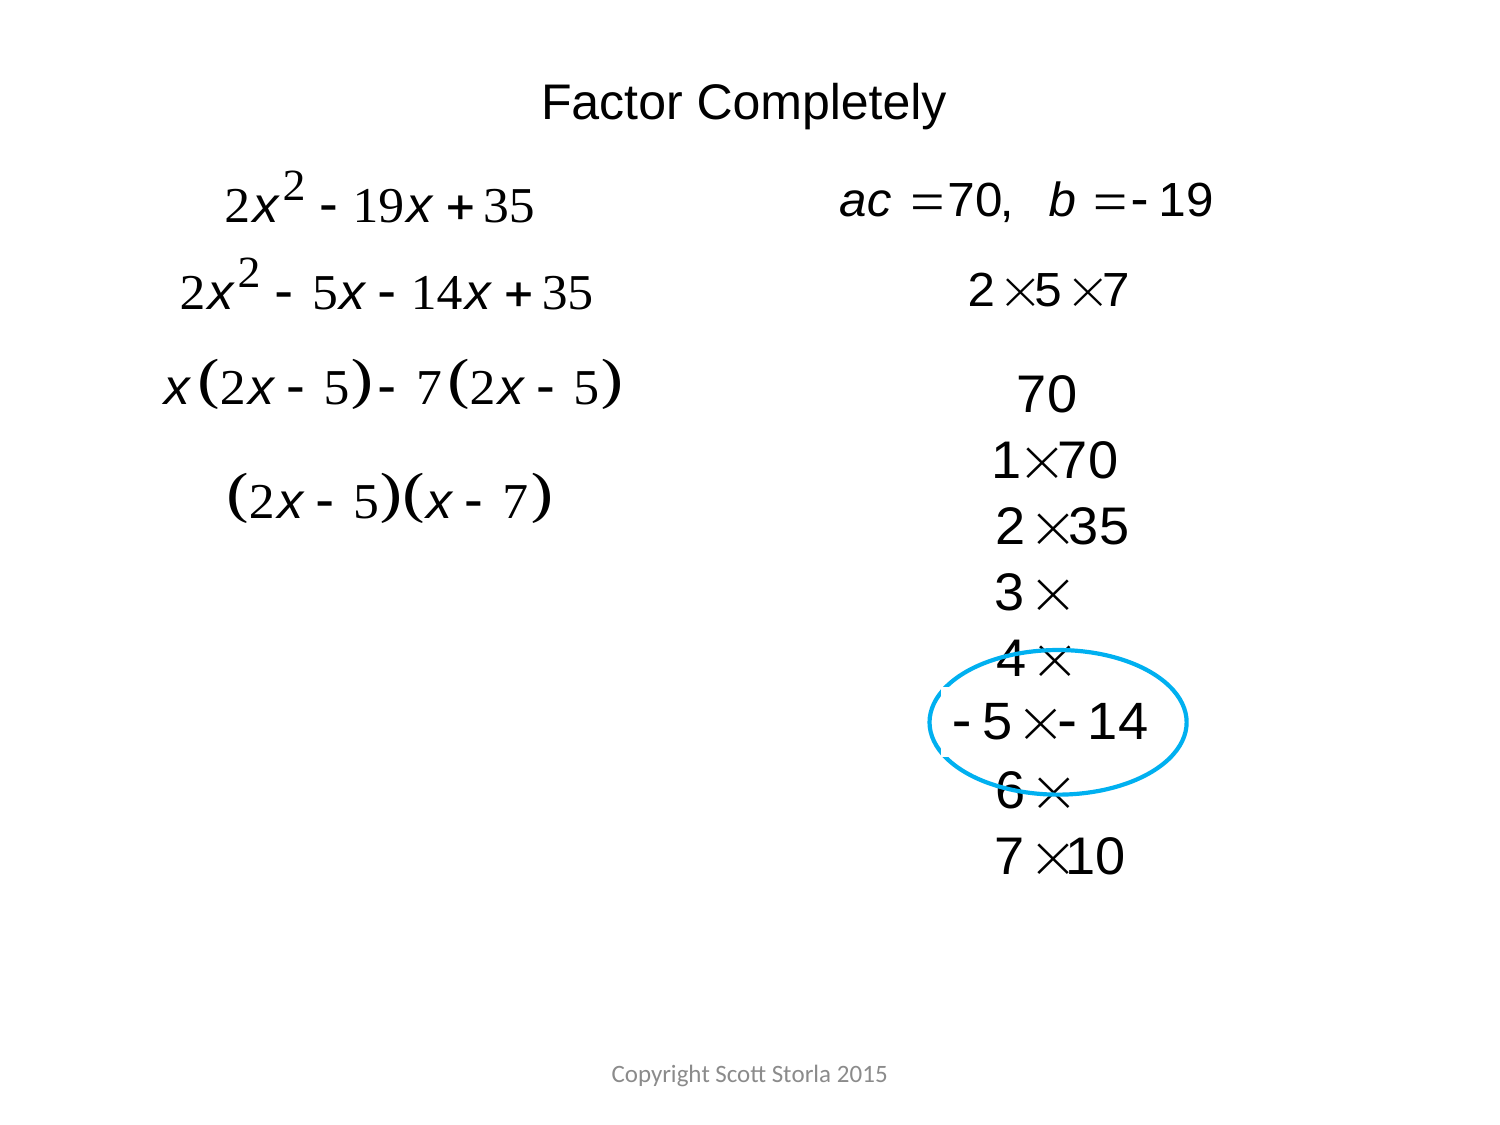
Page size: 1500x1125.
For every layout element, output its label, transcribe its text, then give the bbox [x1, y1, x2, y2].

text_box Factor Completely [149, 62, 1338, 150]
footer Copyright Scott Storla 2015 [496, 1042, 1004, 1103]
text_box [151, 348, 629, 439]
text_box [211, 149, 545, 235]
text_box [940, 686, 1165, 758]
text_box [952, 766, 979, 782]
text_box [957, 258, 1140, 323]
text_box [168, 237, 605, 328]
text_box [927, 697, 935, 748]
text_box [828, 167, 1224, 238]
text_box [218, 462, 564, 553]
text_box [1158, 674, 1189, 771]
text_box [944, 663, 979, 685]
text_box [984, 361, 1154, 685]
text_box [984, 766, 1154, 903]
